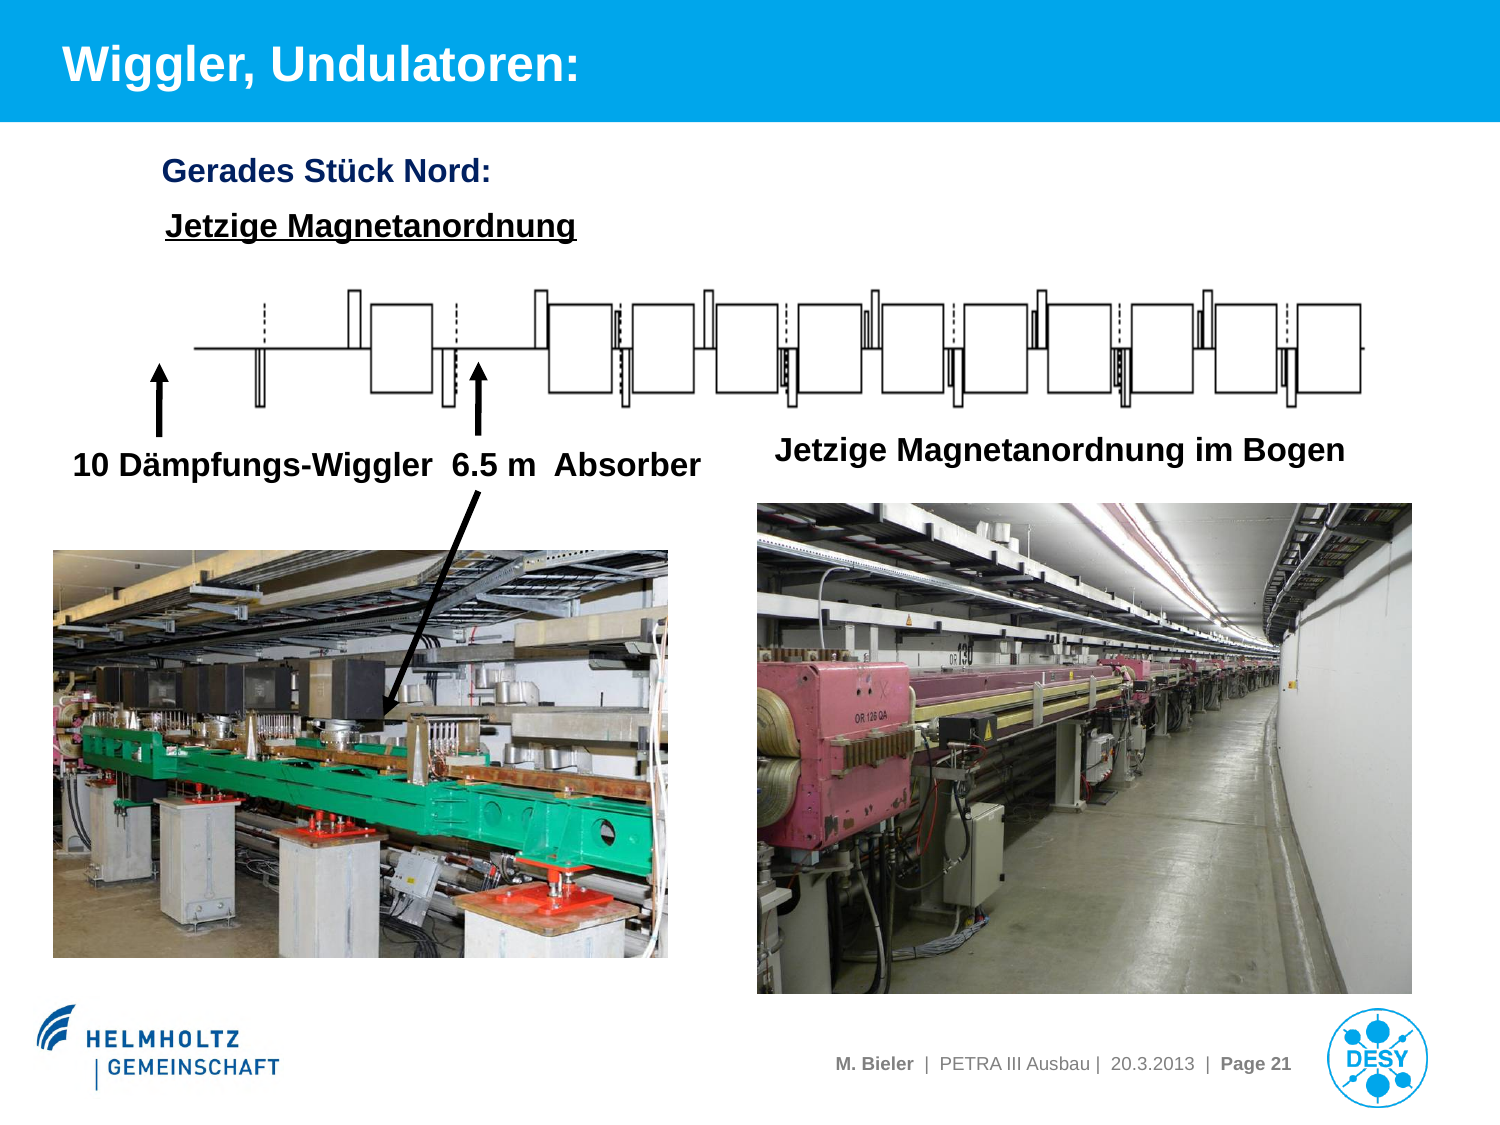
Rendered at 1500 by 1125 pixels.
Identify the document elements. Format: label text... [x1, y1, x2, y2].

picture [135, 266, 1412, 425]
picture [757, 503, 1412, 995]
picture [1387, 1008, 1428, 1046]
text_box Jetzige Magnetanordnung [150, 196, 592, 251]
picture [52, 550, 668, 959]
picture [1330, 1011, 1426, 1106]
text_box Jetzige Magnetanordnung im Bogen [759, 433, 1362, 476]
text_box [11, 984, 284, 1125]
picture [1327, 1068, 1365, 1108]
text_box Gerades Stück Nord: [146, 141, 508, 197]
picture [1327, 1008, 1368, 1049]
text_box 10 Dämpfungs-Wiggler 6.5 m Absorber [57, 435, 718, 491]
picture [1391, 1071, 1428, 1108]
title Wiggler, Undulatoren: [47, 16, 1446, 107]
